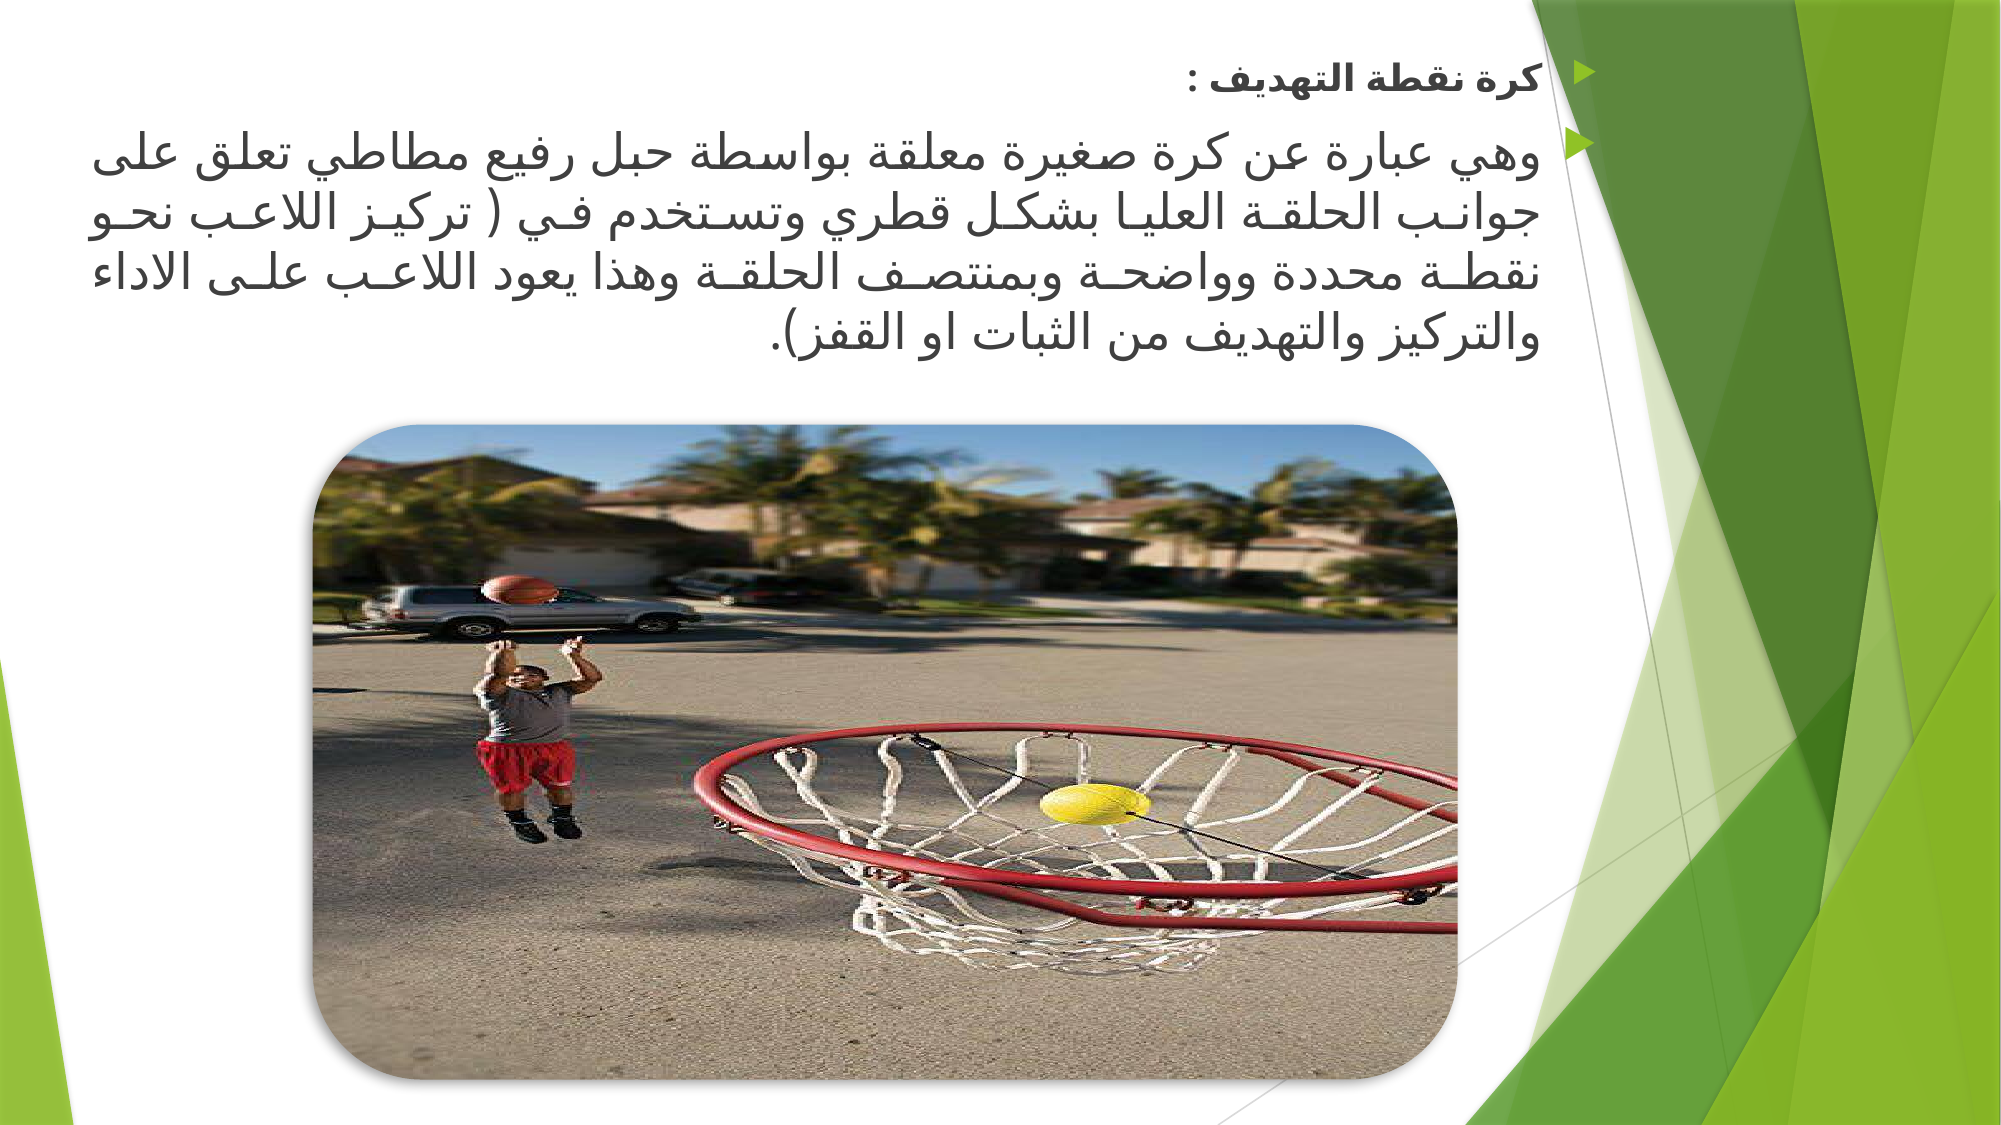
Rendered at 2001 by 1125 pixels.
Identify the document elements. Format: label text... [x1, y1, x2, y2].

list كرة نقطة التهديف : وهي عبارة عن كرة صغيرة معلقة بواسطة حبل رفيع مطاطي تعلق على جوانب الحلقة العليا بشكل قطري وتستخدم في ( تركيز اللاعب نحو نقطة محددة وواضحة وبمنتصف الحلقة وهذا يعود اللاعب على الاداء والتركيز والتهديف من الثبات او القفز). [76, 46, 1615, 396]
picture [312, 424, 1459, 1081]
